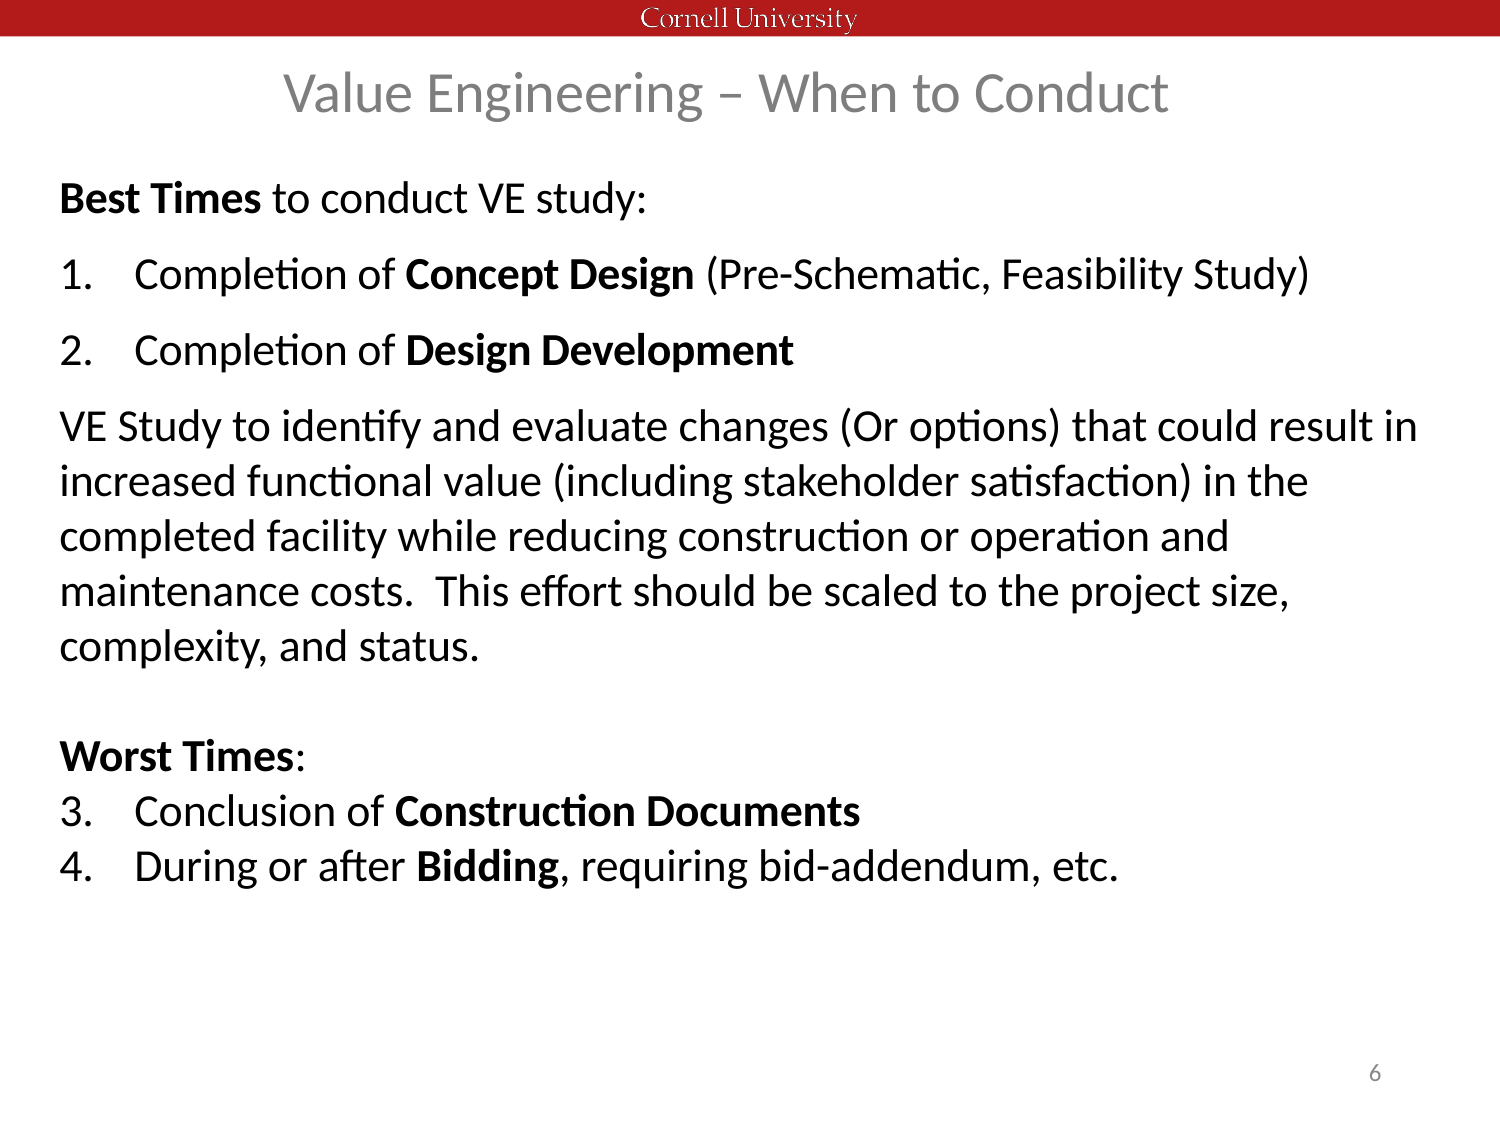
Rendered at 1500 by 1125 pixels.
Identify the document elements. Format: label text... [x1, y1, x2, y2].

title Value Engineering – When to Conduct [0, 37, 1270, 243]
slide_number 6 [1363, 1059, 1386, 1125]
picture [634, 0, 858, 37]
text_box Best Times to conduct VE study: Completion of Concept Design (Pre-Schematic, Feasibility Study) Completion of Design Development VE Study to identify and evaluate changes (Or options) that could result in increased functional value (including stakeholder satisfaction) in the completed facility while reducing construction or operation and maintenance costs. This effort should be scaled to the project size, complexity, and status. Worst Times: Conclusion of Construction Documents During or after Bidding, requiring bid-addendum, etc. [57, 167, 1466, 891]
text_box [57, 628, 1361, 707]
